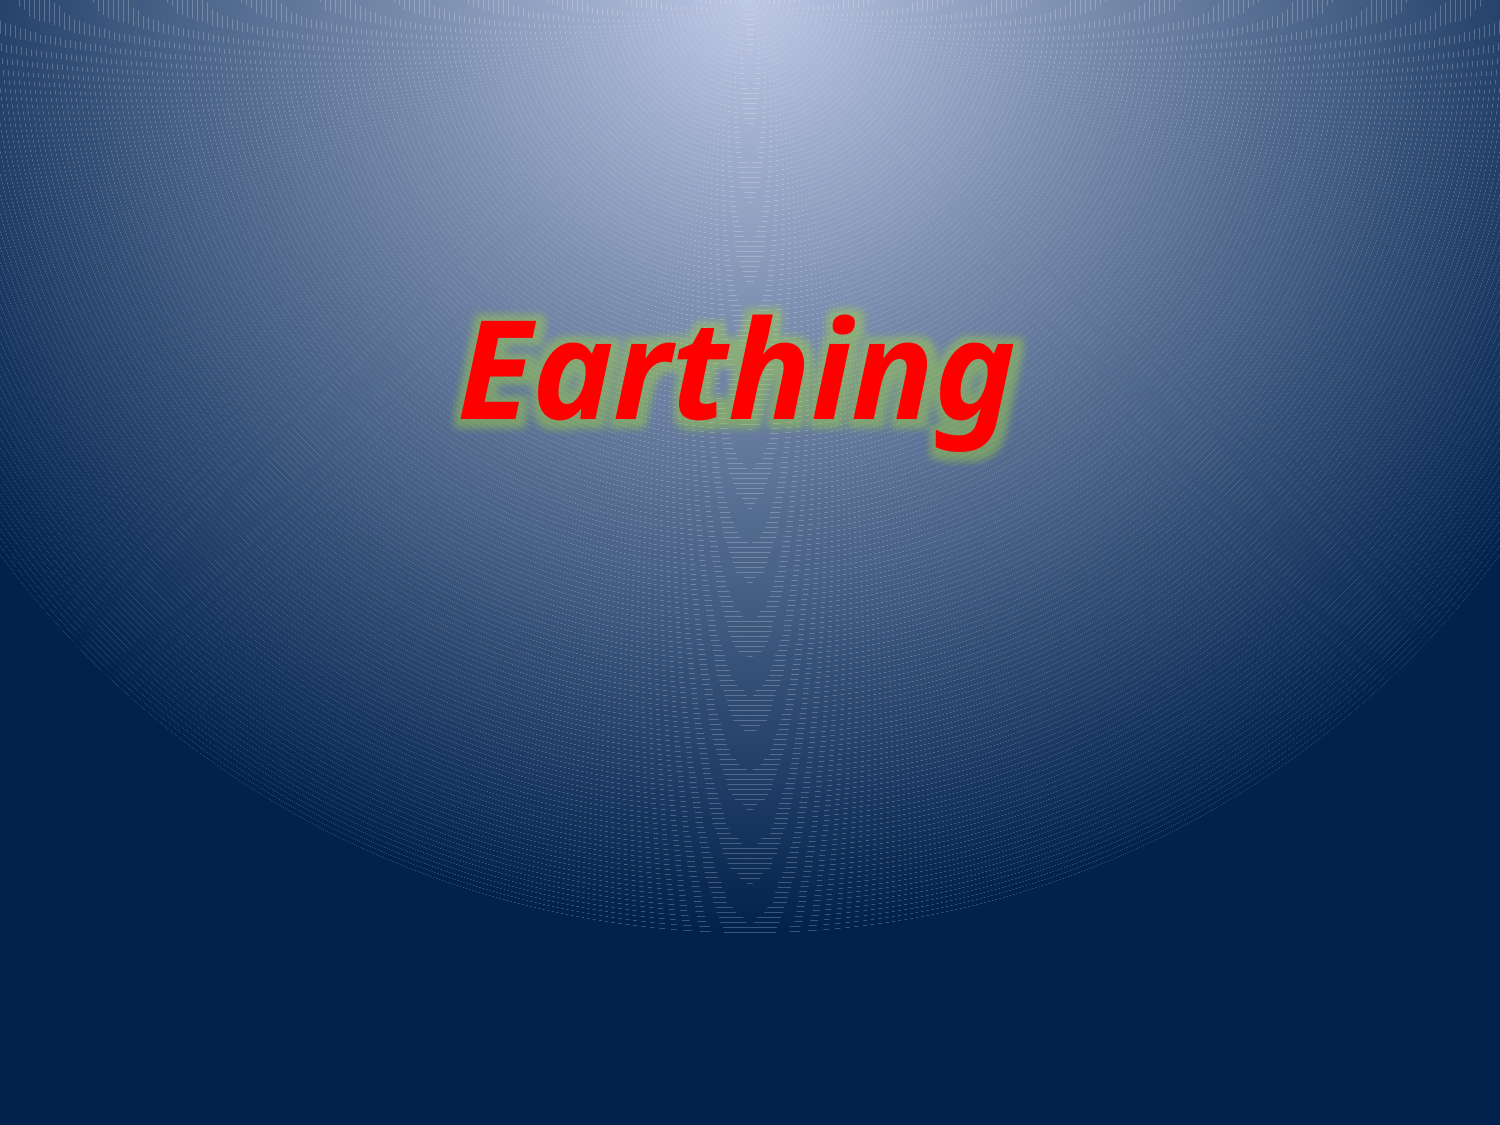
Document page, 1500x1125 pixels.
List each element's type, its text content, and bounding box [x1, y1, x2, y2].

text_box Earthing [150, 275, 1325, 455]
text_box [222, 703, 1438, 991]
